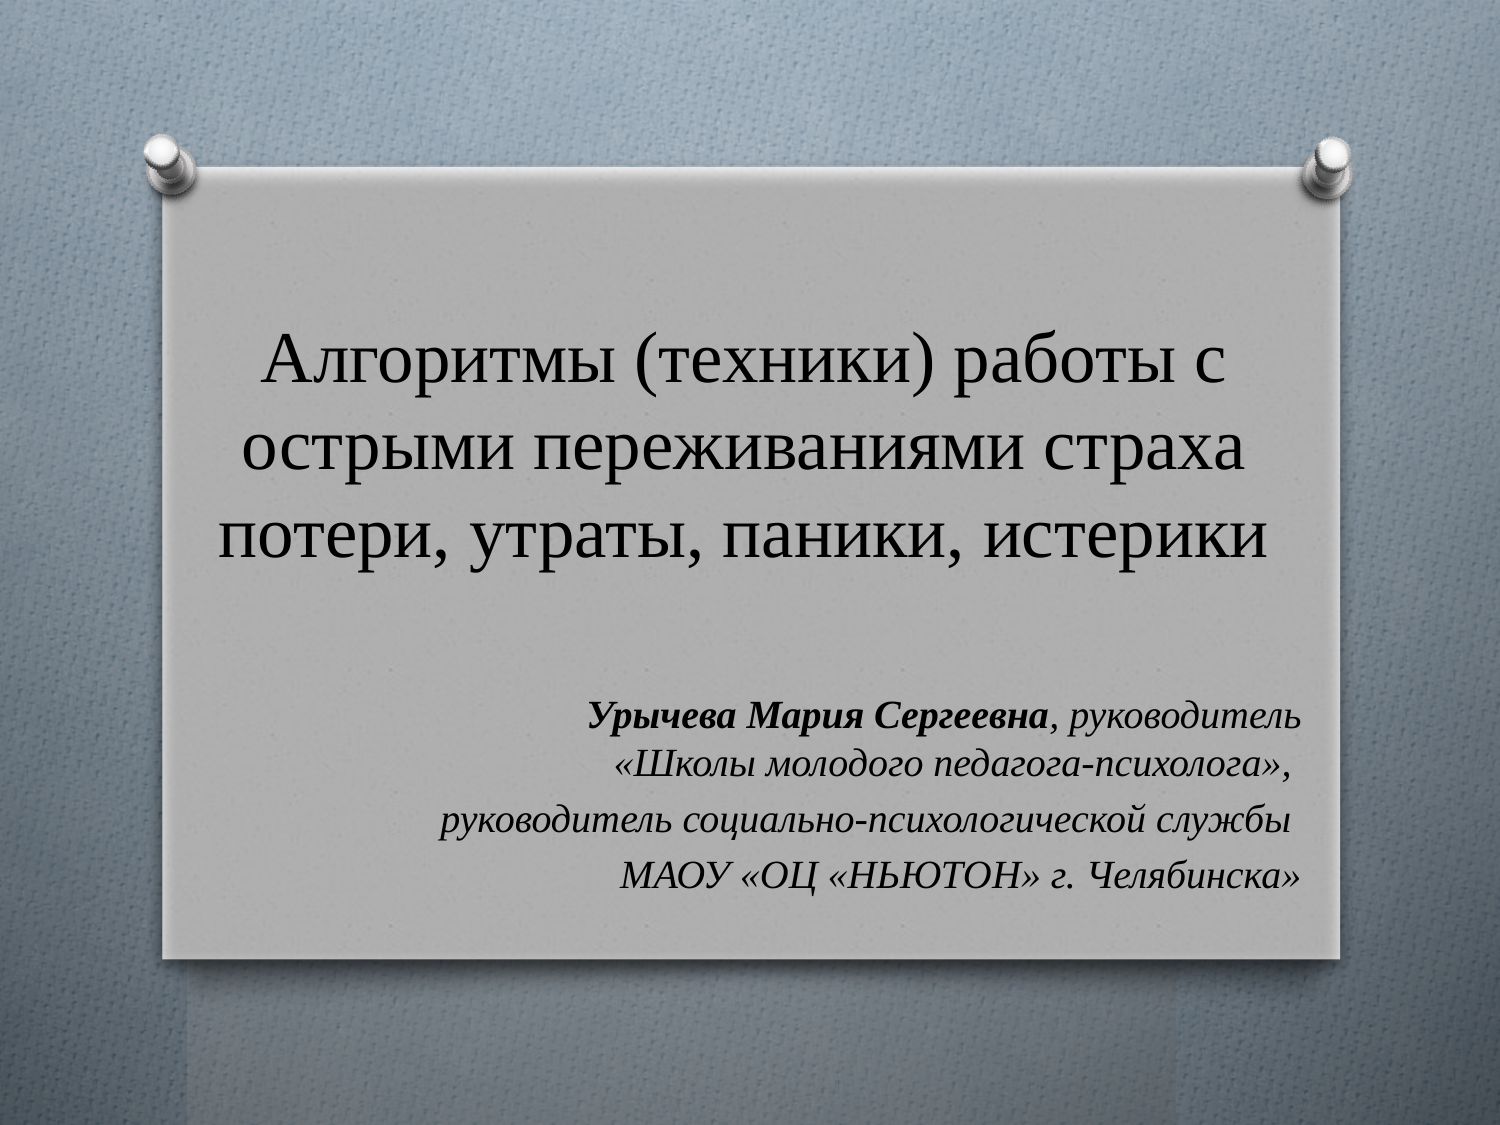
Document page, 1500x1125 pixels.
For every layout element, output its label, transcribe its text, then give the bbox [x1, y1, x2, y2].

title Алгоритмы (техники) работы с острыми переживаниями страха потери, утраты, паники, истерики [194, 219, 1294, 580]
subtitle Урычева Мария Сергеевна, руководитель «Школы молодого педагога-психолога», руководитель социально-психологической службы МАОУ «ОЦ «НЬЮТОН» г. Челябинска» [419, 680, 1317, 917]
picture [1274, 109, 1396, 230]
picture [112, 100, 235, 223]
